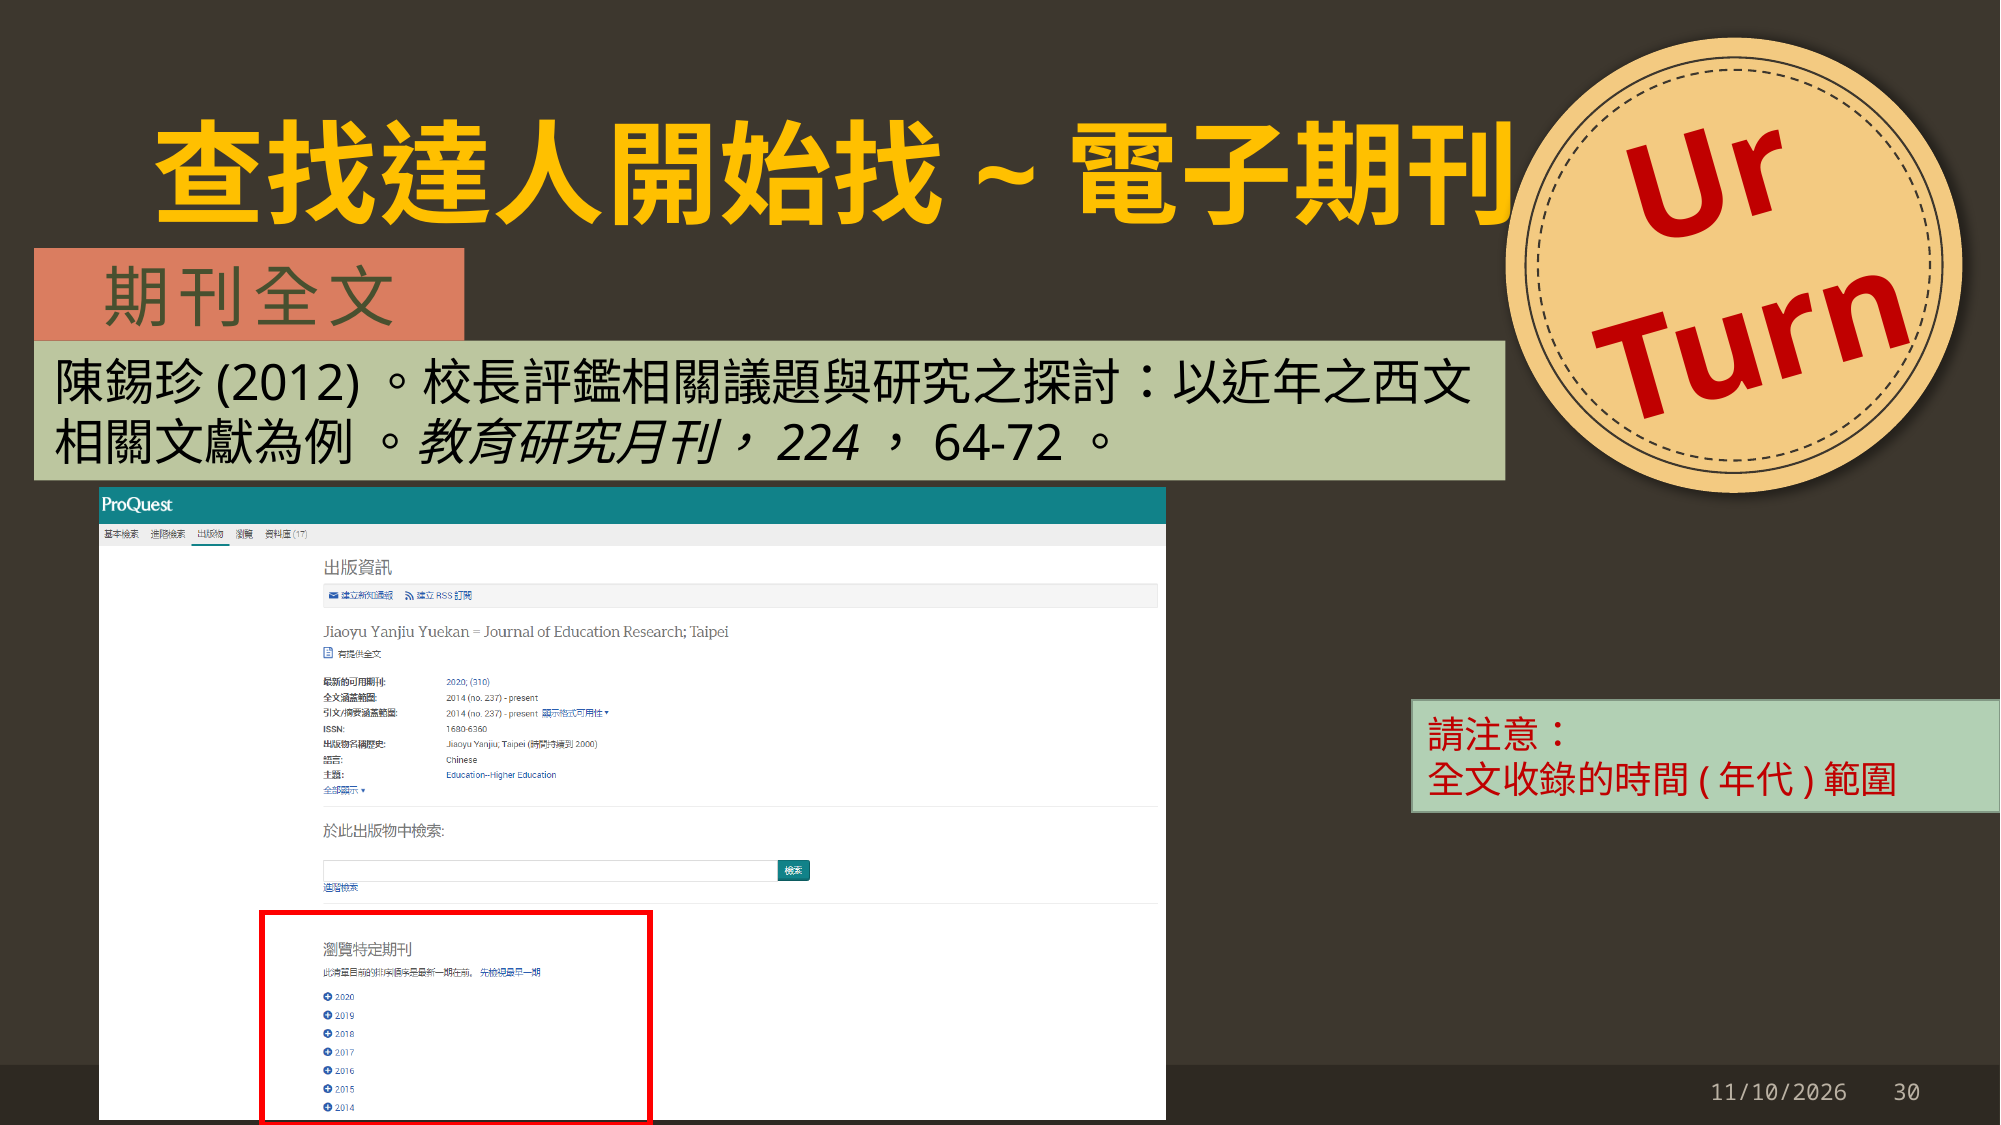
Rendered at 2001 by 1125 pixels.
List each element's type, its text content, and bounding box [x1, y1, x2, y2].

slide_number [1588, 1074, 1862, 1113]
picture [99, 487, 1166, 1120]
text_box 期刊全文 [33, 247, 465, 342]
text_box 請注意： 全文收錄的時間(年代)範圍 [1411, 699, 2000, 813]
title 查找達人開始找~電子期刊 [137, 59, 1505, 248]
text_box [1505, 37, 1963, 493]
text_box [261, 1120, 651, 1125]
slide_number 30 [1862, 1074, 1936, 1113]
text_box 陳錫珍(2012)。校長評鑑相關議題與研究之探討：以近年之西文相關文獻為例 。教育研究月刊，224，64-72。 [34, 340, 1505, 481]
